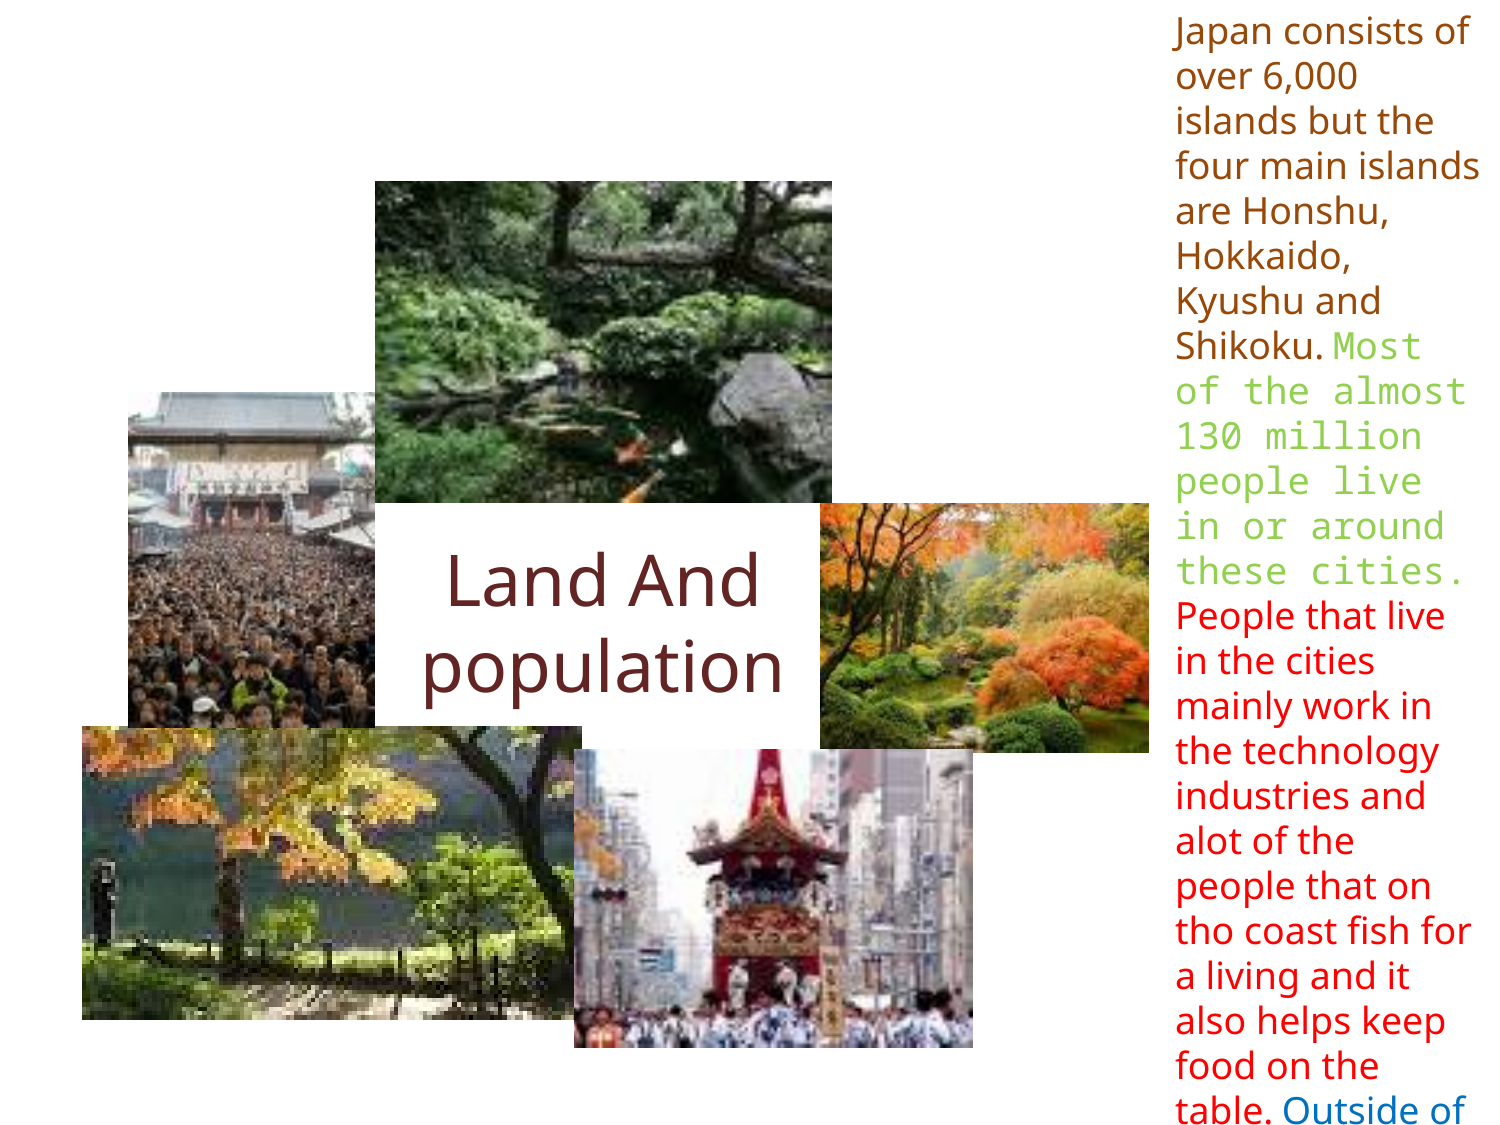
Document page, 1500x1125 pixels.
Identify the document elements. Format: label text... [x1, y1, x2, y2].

text_box Japan consists of over 6,000 islands but the four main islands are Honshu, Hokkaido, Kyushu and Shikoku. Most of the almost 130 million people live in or around these cities. People that live in the cities mainly work in the technology industries and alot of the people that on tho coast fish for a living and it also helps keep food on the table. Outside of the cities that are filled with tall buildings the rest of Japan is lush and emerald green. [1160, 0, 1500, 1125]
title Land And population [380, 527, 814, 716]
picture [81, 181, 1149, 1049]
